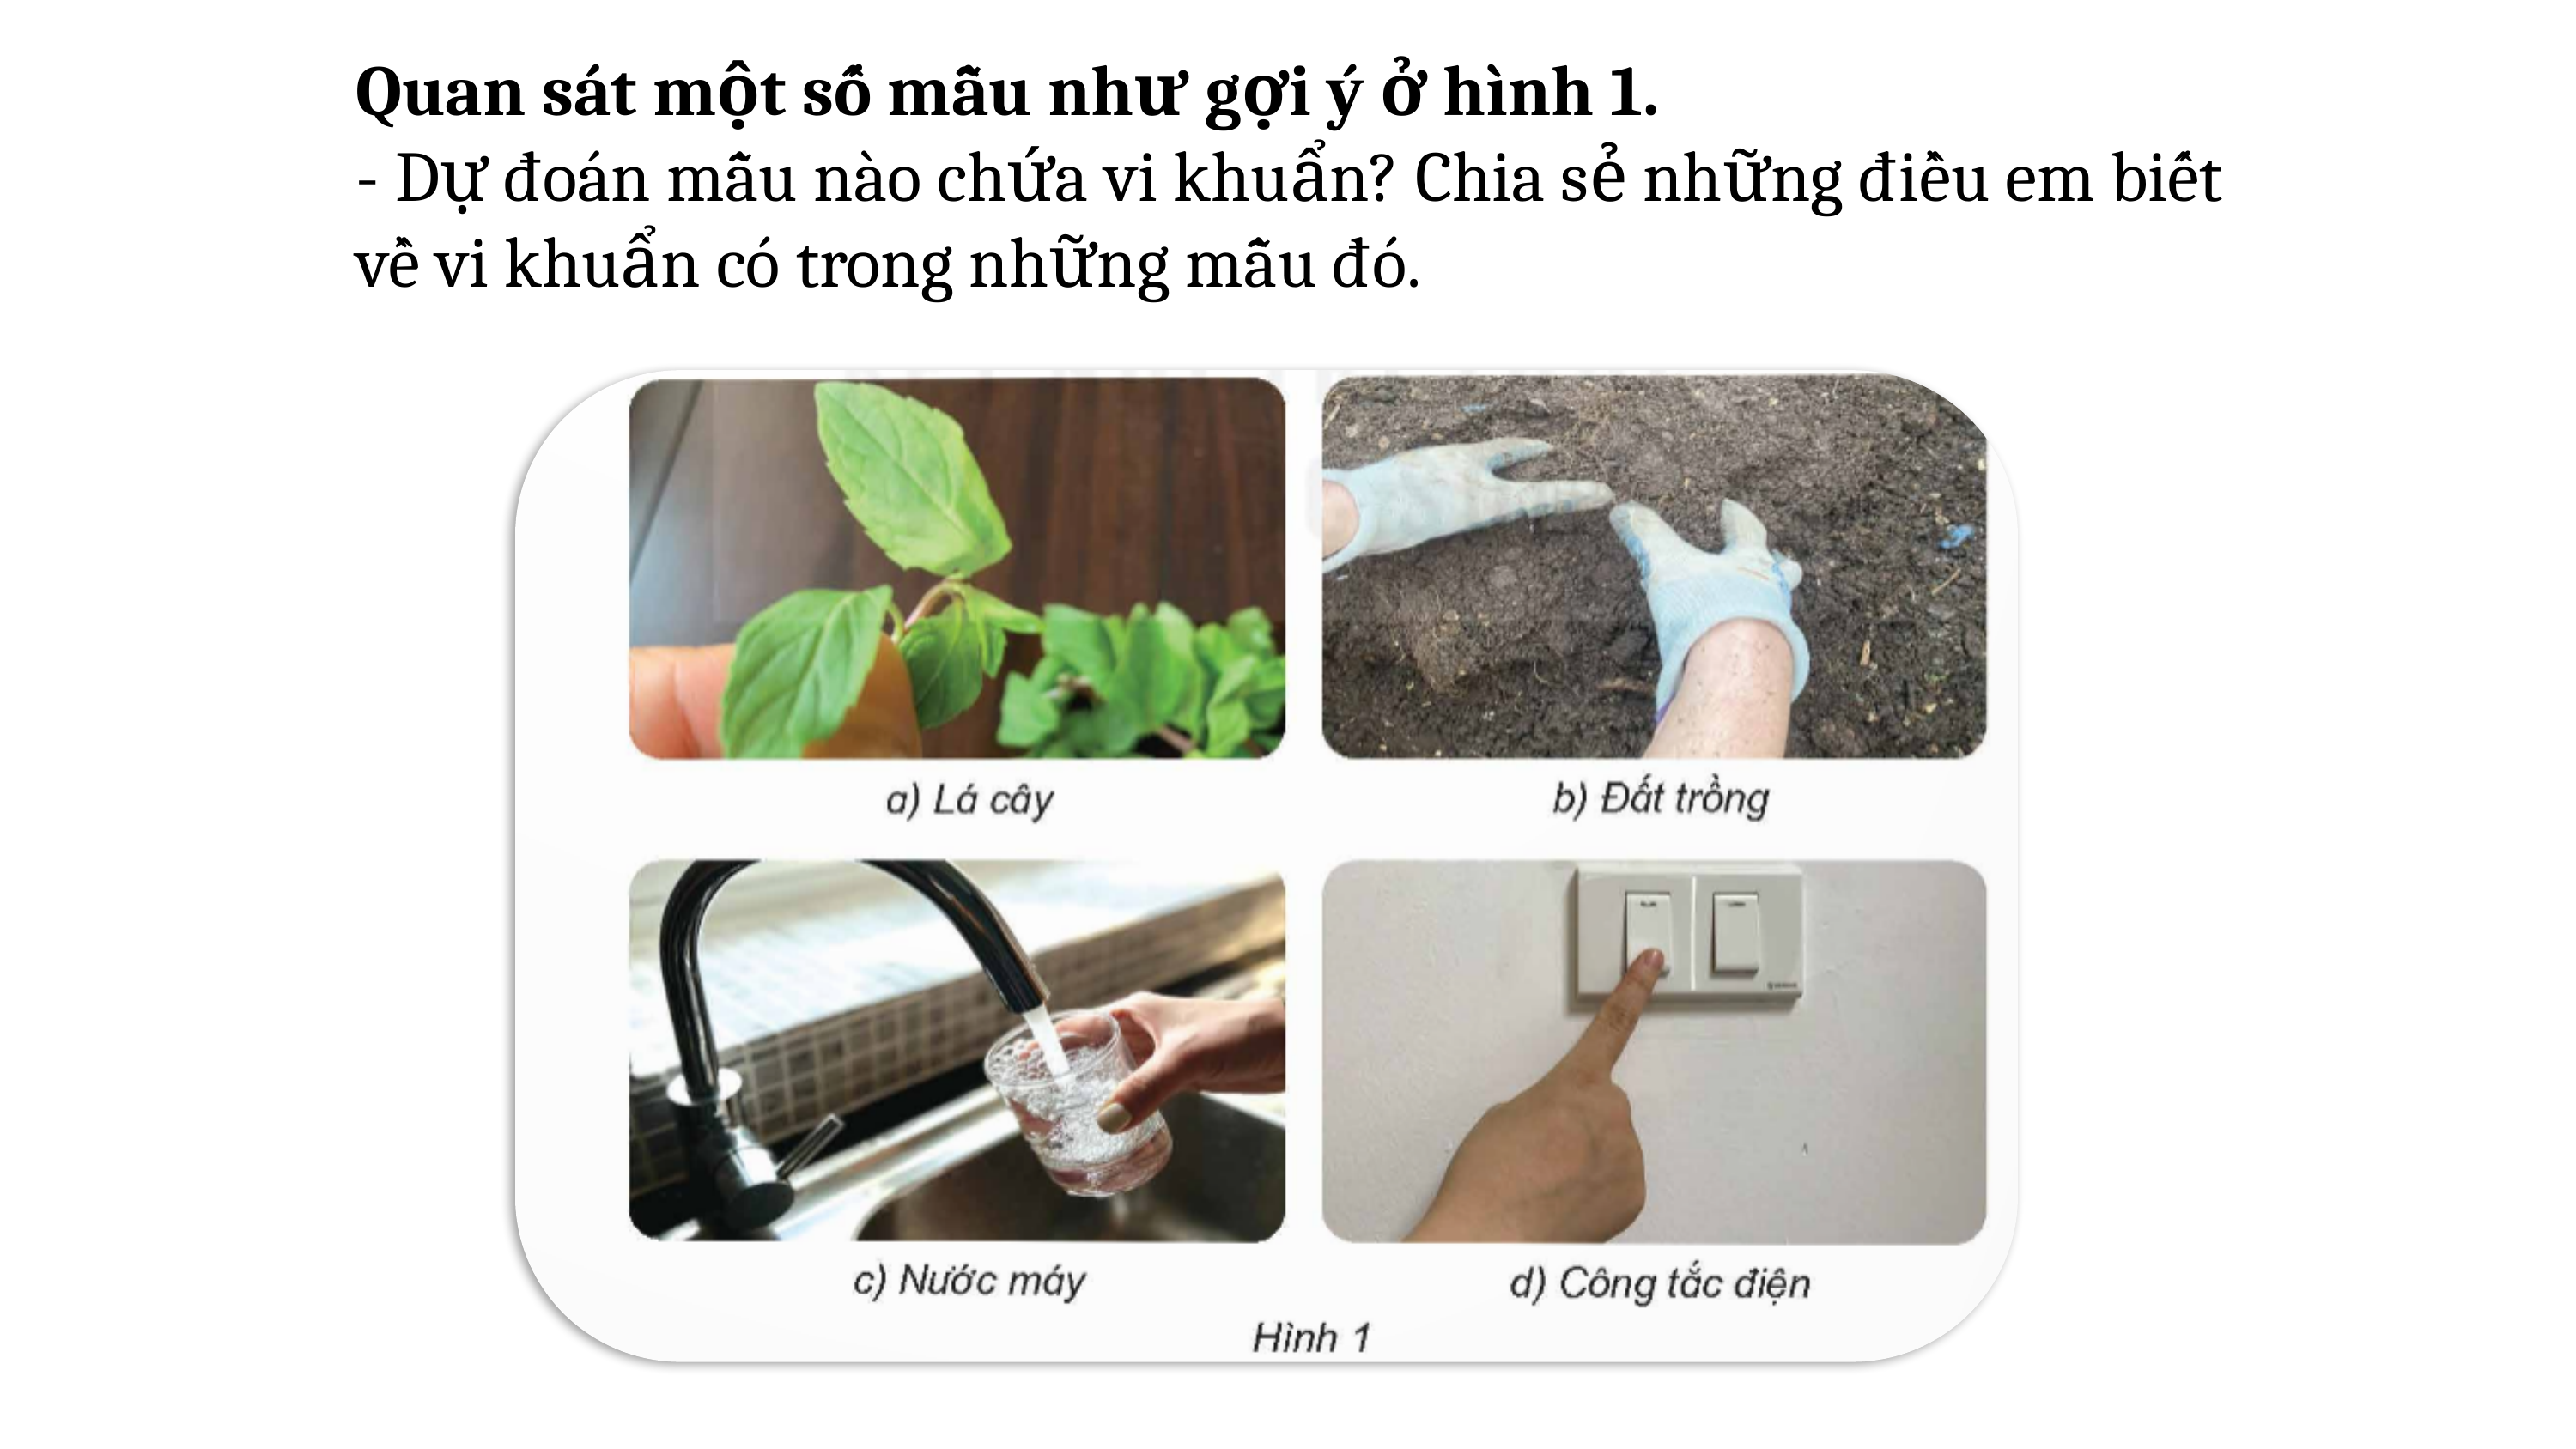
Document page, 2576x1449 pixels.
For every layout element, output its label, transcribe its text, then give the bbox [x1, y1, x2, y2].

text_box Quan sát một số mẫu như gợi ý ở hình 1. - Dự đoán mẫu nào chứa vi khuẩn? Chia sẻ những điều em biết về vi khuẩn có trong những mẫu đó. [343, 37, 2265, 308]
picture [514, 370, 2018, 1362]
